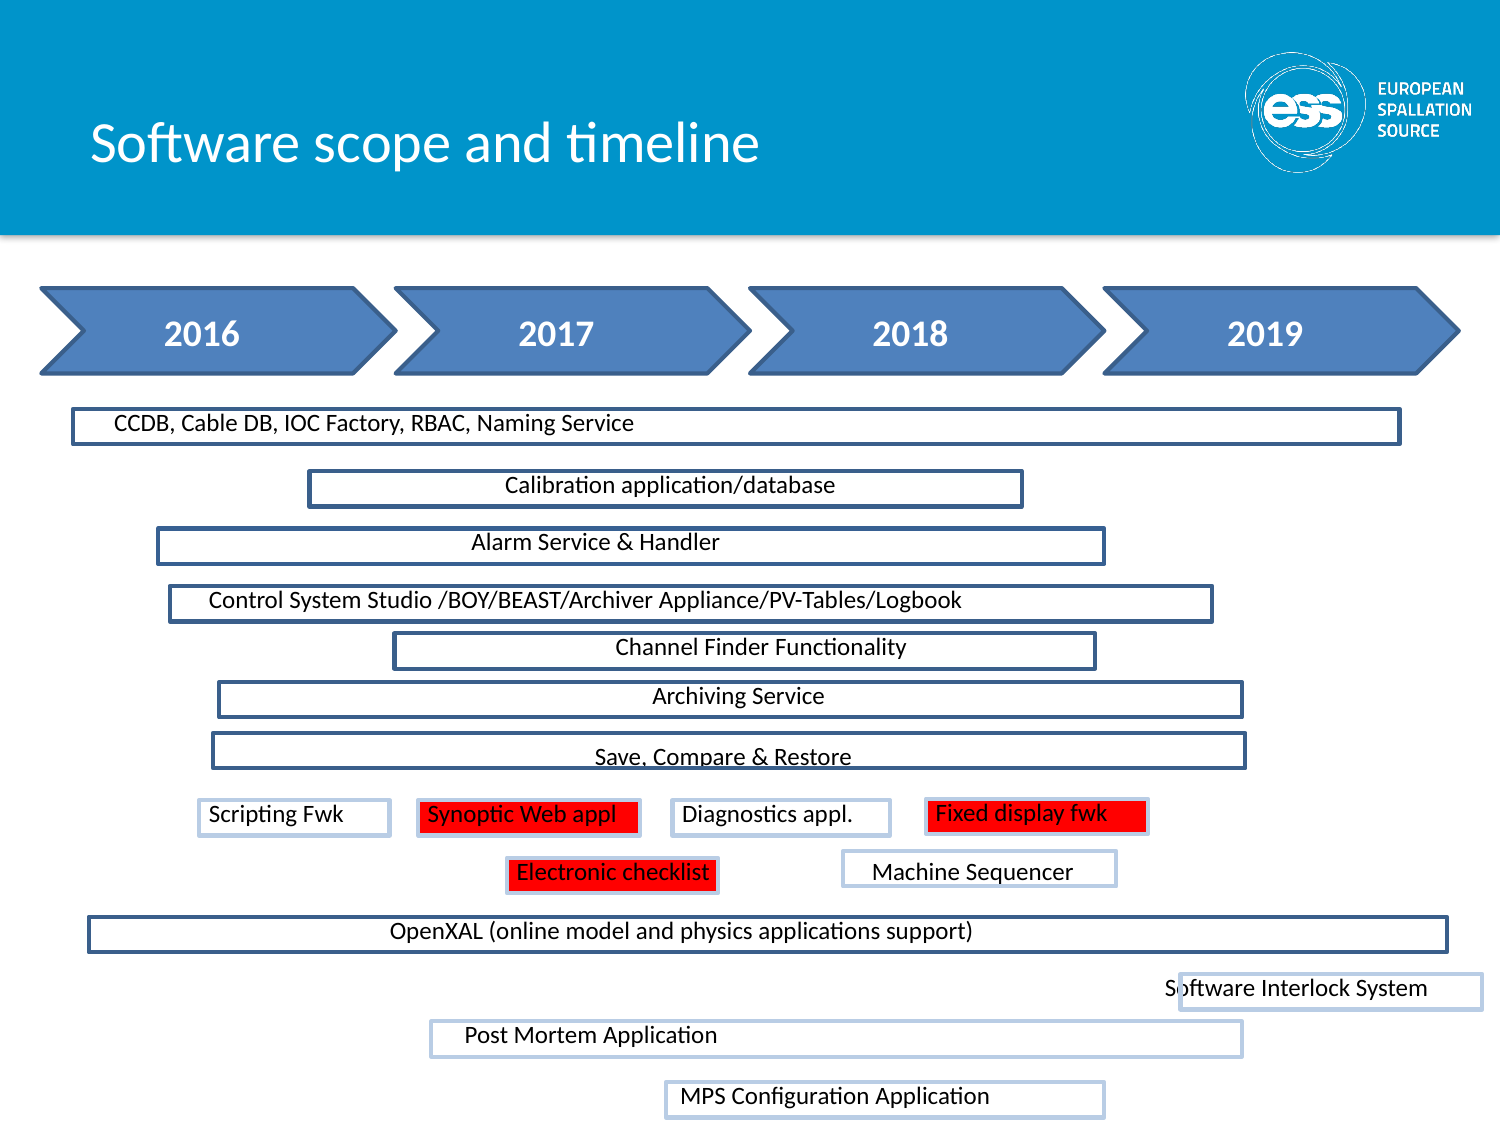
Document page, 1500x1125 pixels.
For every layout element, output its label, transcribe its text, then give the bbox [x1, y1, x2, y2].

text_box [152, 575, 1213, 622]
picture [1398, 109, 1406, 115]
picture [1436, 104, 1444, 115]
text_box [140, 518, 1105, 565]
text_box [194, 671, 1306, 718]
picture [1454, 83, 1458, 94]
picture [1432, 125, 1438, 136]
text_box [663, 1071, 1105, 1118]
picture [1400, 83, 1407, 94]
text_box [395, 287, 748, 374]
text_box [501, 847, 751, 894]
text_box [194, 732, 1282, 779]
picture [1418, 104, 1423, 115]
title Software scope and timeline [75, 45, 1247, 233]
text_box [1169, 963, 1483, 1010]
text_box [76, 906, 1448, 953]
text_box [64, 398, 1400, 445]
picture [1423, 83, 1430, 94]
picture [1389, 104, 1393, 115]
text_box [389, 623, 1096, 670]
picture [1264, 94, 1342, 127]
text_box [412, 789, 665, 836]
picture [1409, 104, 1415, 115]
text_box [427, 1011, 1243, 1057]
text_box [193, 789, 402, 836]
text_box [666, 789, 904, 836]
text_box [309, 461, 1022, 507]
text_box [41, 287, 394, 374]
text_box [842, 847, 1117, 894]
picture [1422, 125, 1428, 134]
picture [1379, 83, 1385, 94]
picture [1443, 86, 1450, 93]
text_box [1104, 287, 1459, 374]
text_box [749, 287, 1103, 374]
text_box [920, 788, 1176, 835]
